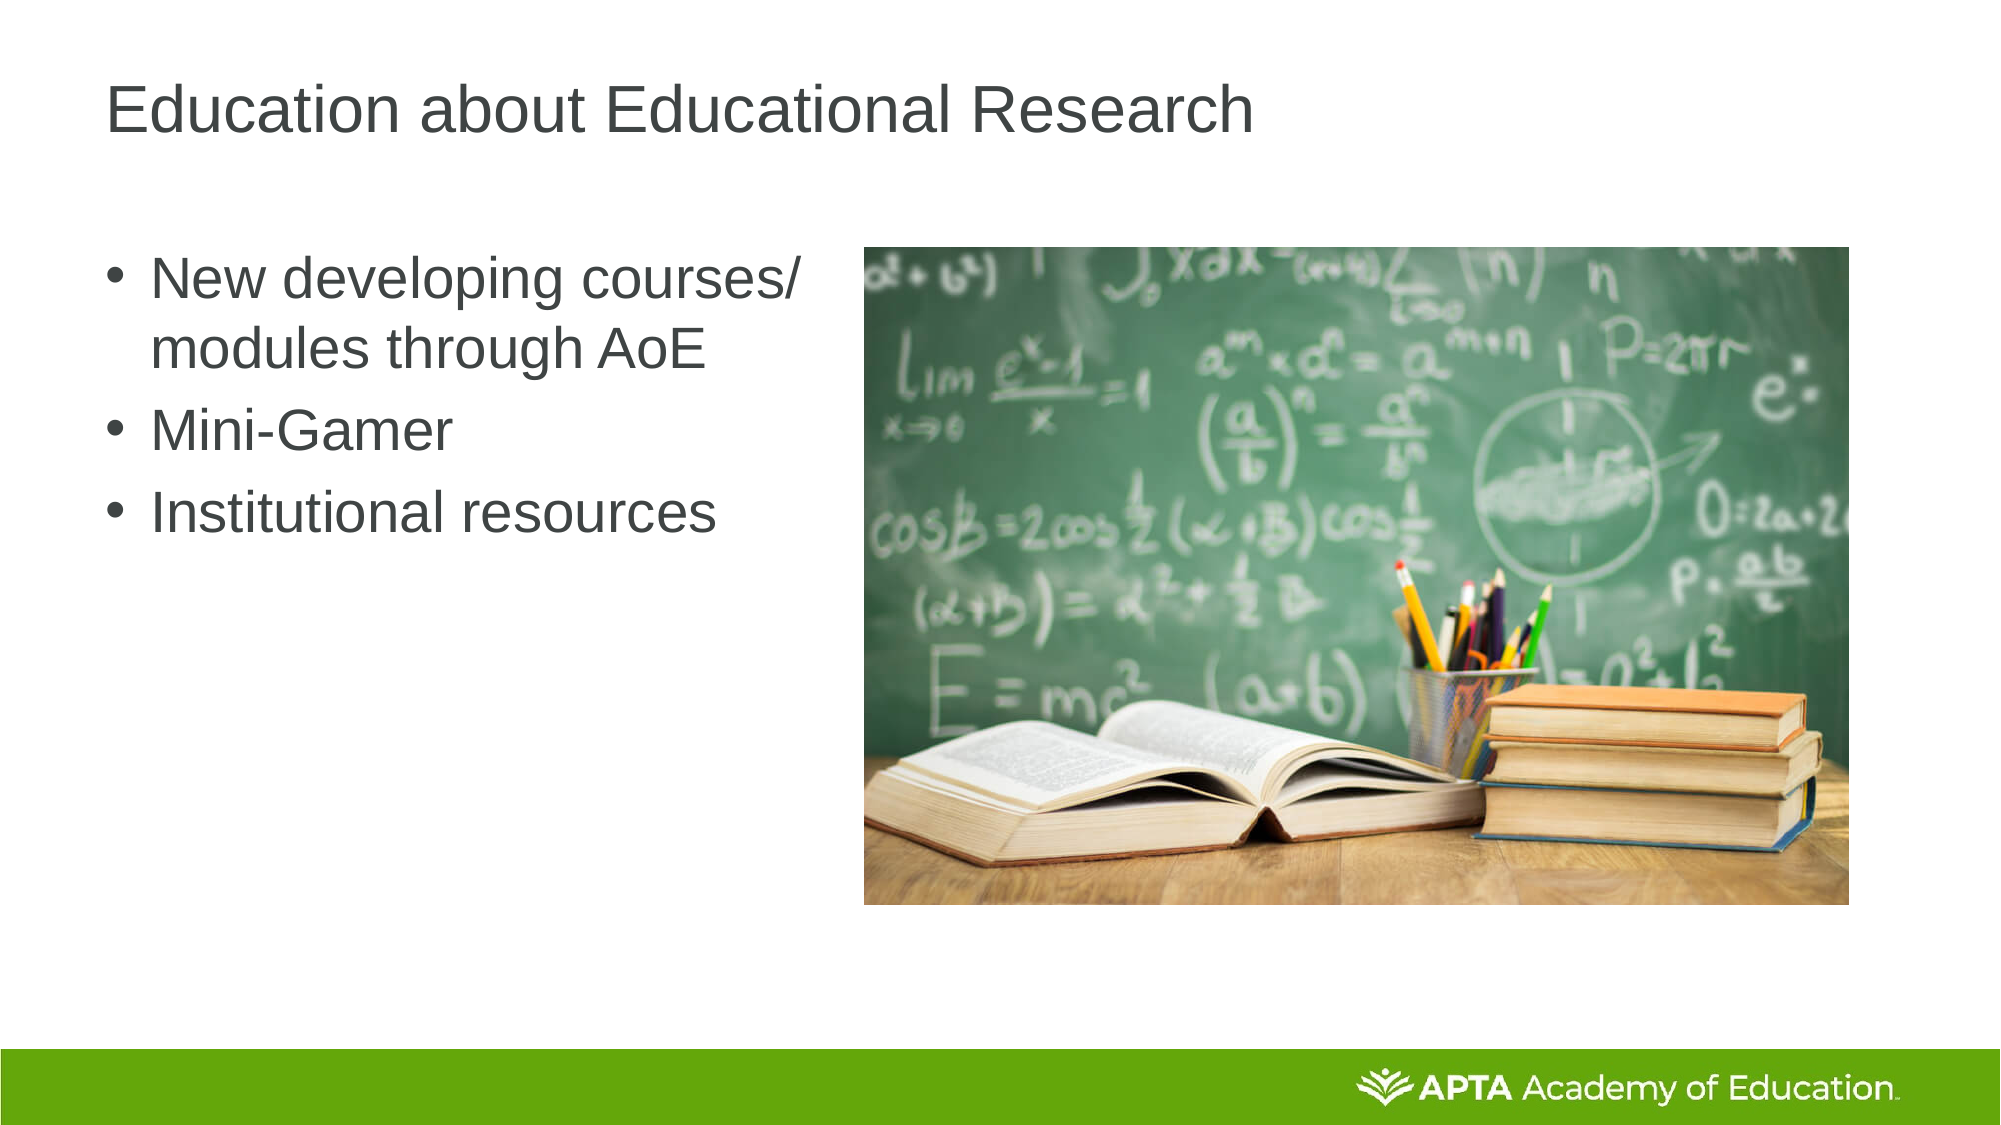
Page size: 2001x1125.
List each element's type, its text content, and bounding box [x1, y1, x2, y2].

list New developing courses/ modules through AoE Mini-Gamer Institutional resources [105, 239, 900, 990]
title Education about Educational Research [105, 75, 1755, 225]
picture [0, 1049, 2000, 1125]
picture [864, 247, 1850, 905]
